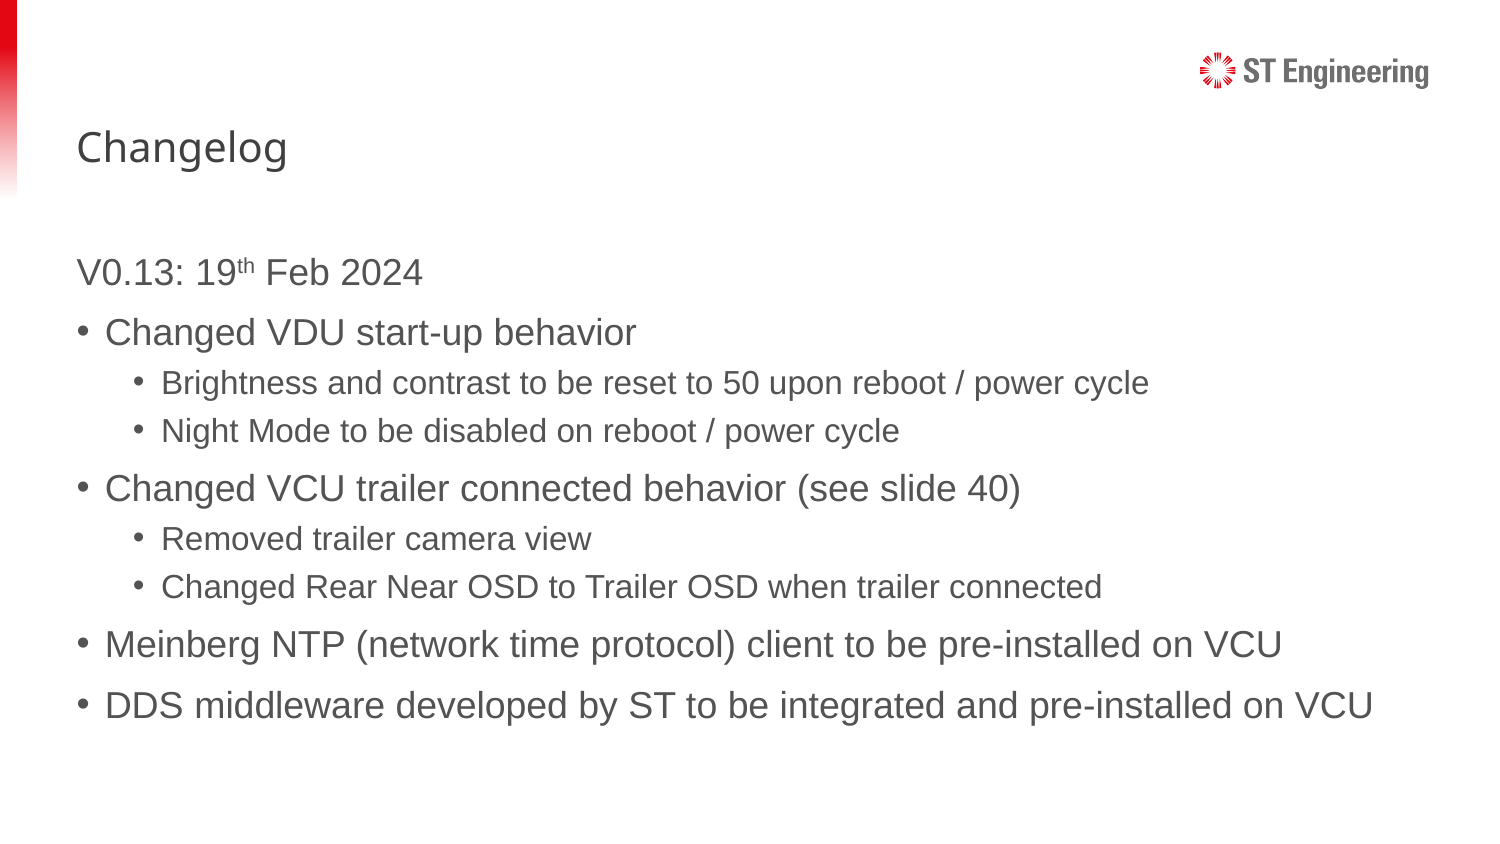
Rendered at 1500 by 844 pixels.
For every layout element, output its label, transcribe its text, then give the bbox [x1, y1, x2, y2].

title Changelog [61, 113, 1441, 239]
picture [1164, 25, 1464, 116]
list V0.13: 19th Feb 2024 Changed VDU start-up behavior Brightness and contrast to be reset to 50 upon reboot / power cycle Night Mode to be disabled on reboot / power cycle Changed VCU trailer connected behavior (see slide 40) Removed trailer camera view Changed Rear Near OSD to Trailer OSD when trailer connected Meinberg NTP (network time protocol) client to be pre-installed on VCU DDS middleware developed by ST to be integrated and pre-installed on VCU [61, 240, 1441, 745]
